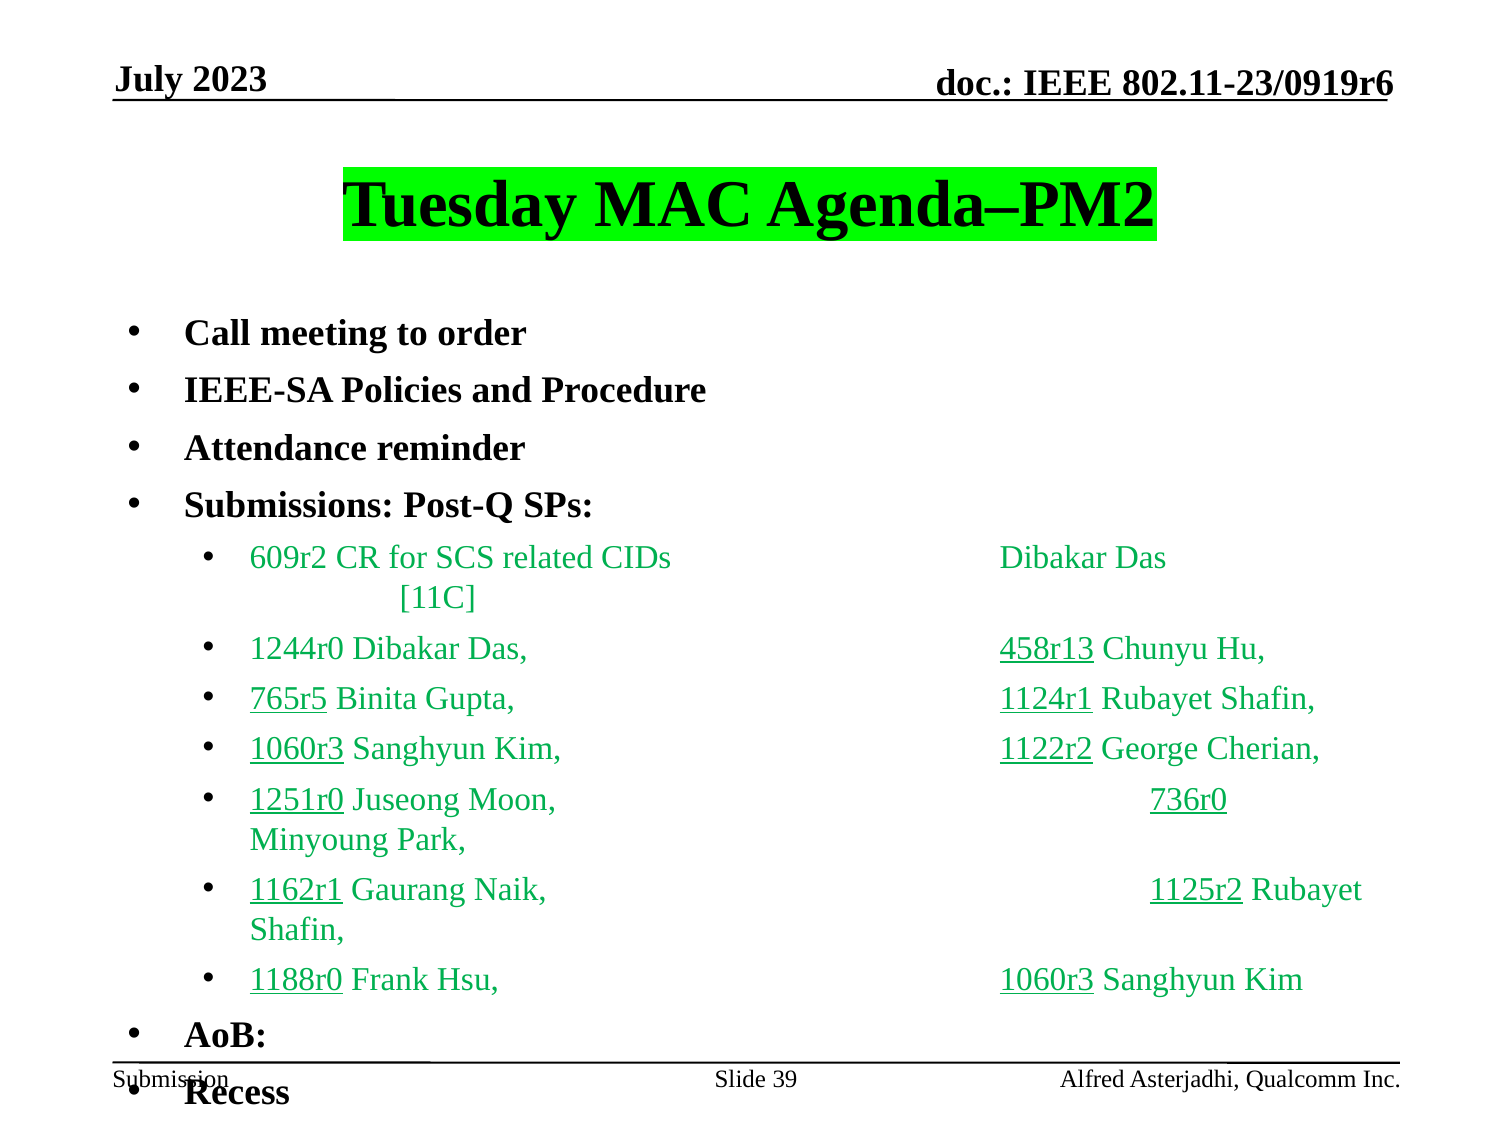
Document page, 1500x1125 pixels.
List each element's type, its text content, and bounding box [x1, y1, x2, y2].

slide_number Slide 39 [712, 1061, 800, 1123]
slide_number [114, 54, 423, 100]
list Call meeting to order IEEE-SA Policies and Procedure Attendance reminder Submissions: Post-Q SPs: 609r2 CR for SCS related CIDs Dibakar Das [11C] 1244r0 Dibakar Das, 458r13 Chunyu Hu, 765r5 Binita Gupta, 1124r1 Rubayet Shafin, 1060r3 Sanghyun Kim, 1122r2 George Cherian, 1251r0 Juseong Moon, 736r0 Minyoung Park, 1162r1 Gaurang Naik, 1125r2 Rubayet Shafin, 1188r0 Frank Hsu, 1060r3 Sanghyun Kim AoB: Recess [112, 299, 1388, 1063]
title Tuesday MAC Agenda–PM2 [112, 112, 1388, 288]
footer Alfred Asterjadhi, Qualcomm Inc. [878, 1061, 1402, 1093]
